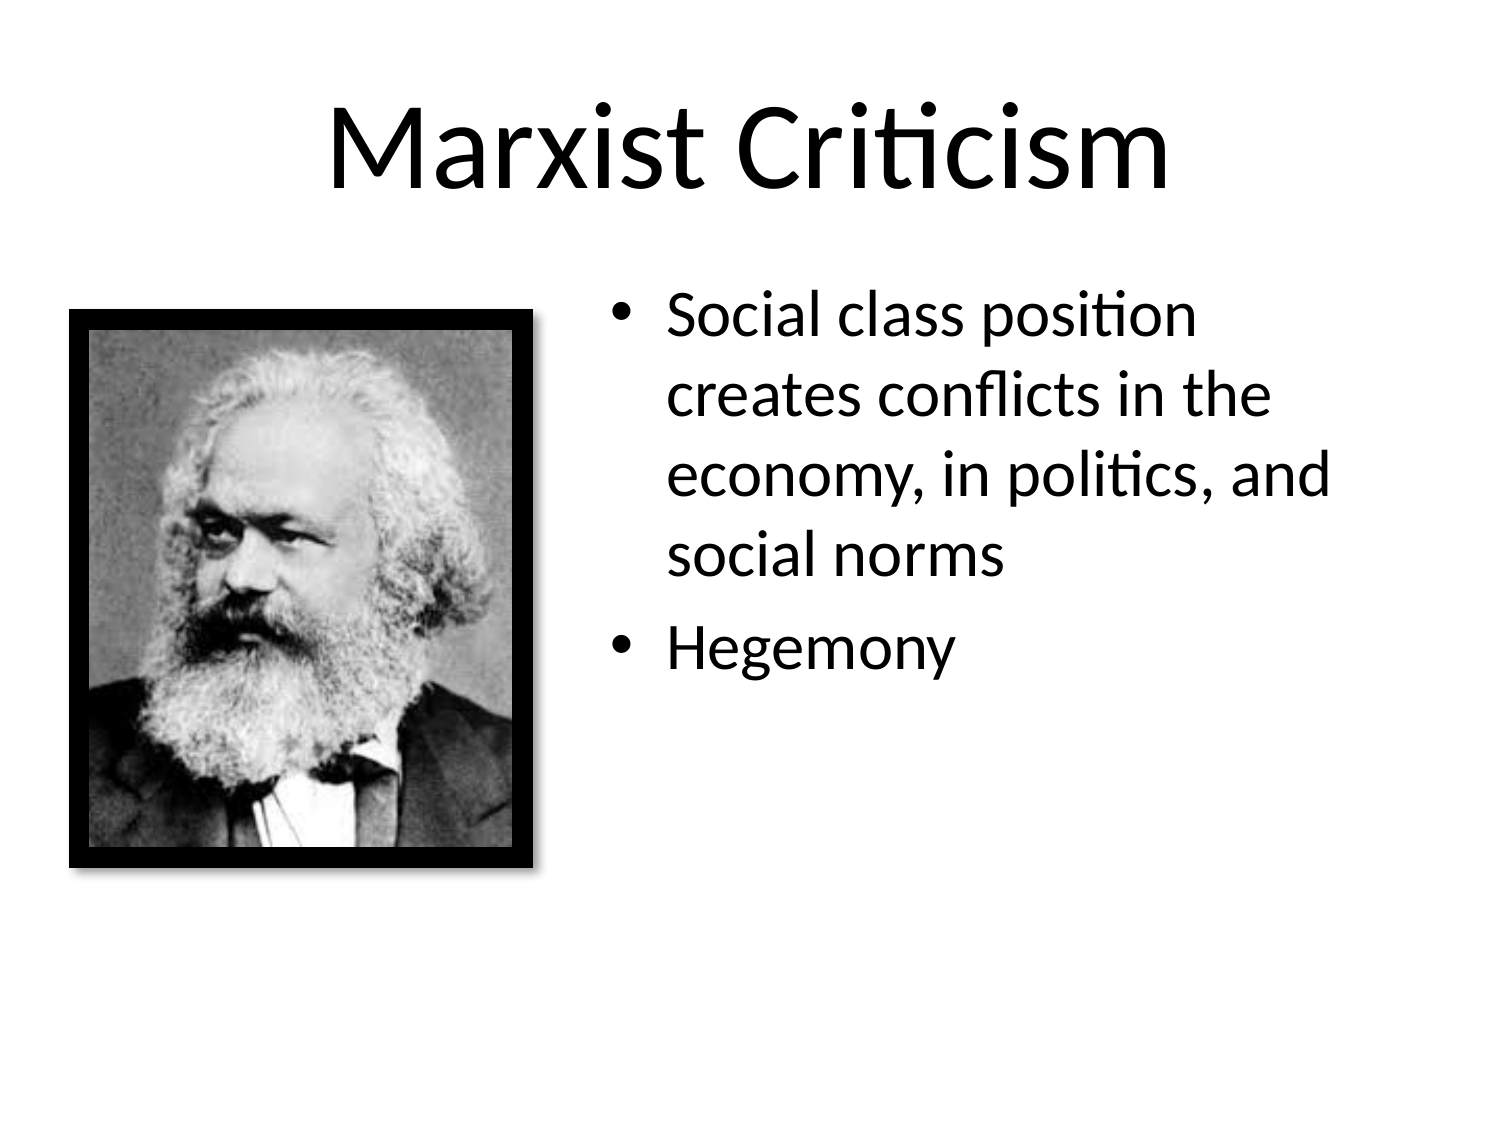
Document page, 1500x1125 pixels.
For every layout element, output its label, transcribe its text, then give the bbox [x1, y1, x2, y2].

picture [89, 329, 513, 847]
list Social class position creates conflicts in the economy, in politics, and social norms Hegemony [594, 262, 1425, 1005]
title Marxist Criticism [75, 45, 1425, 233]
